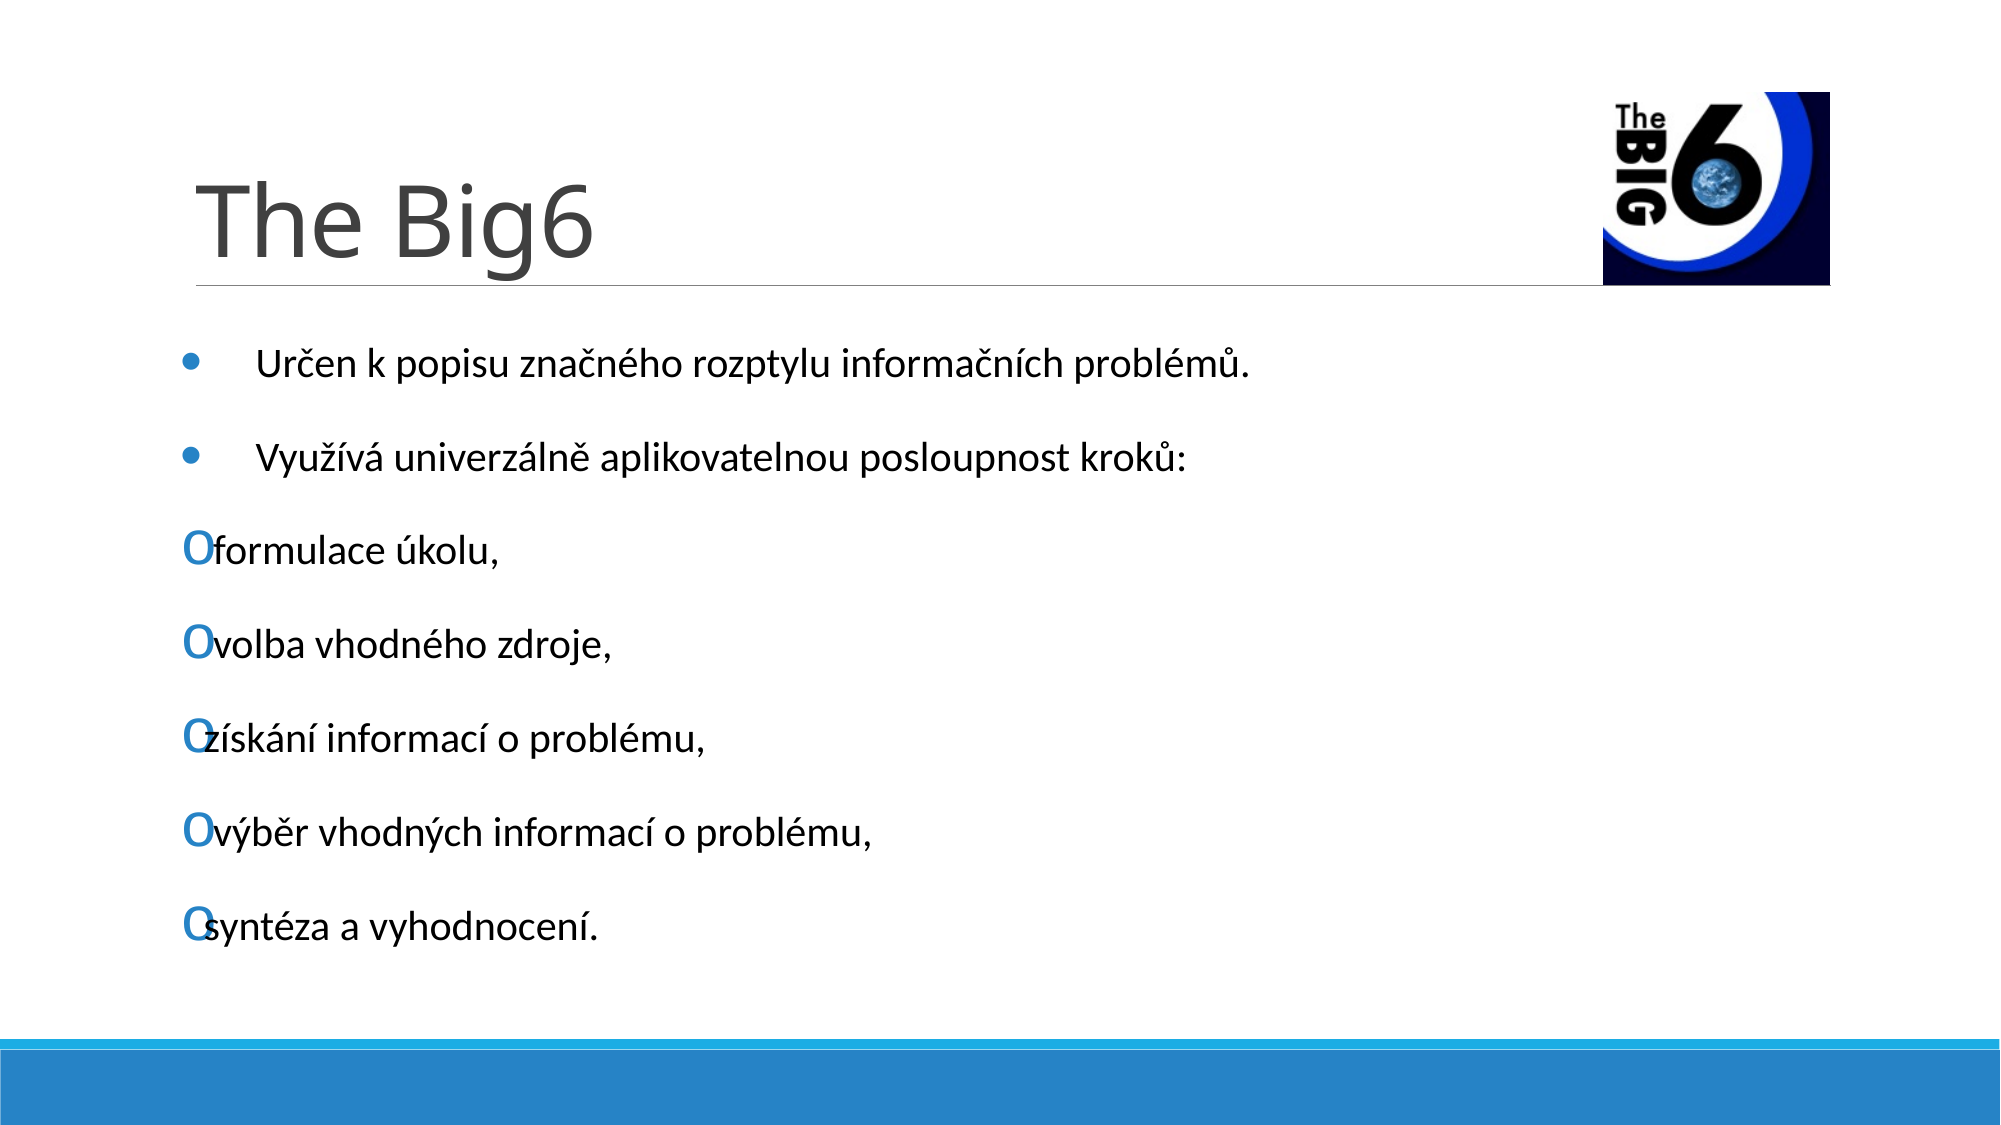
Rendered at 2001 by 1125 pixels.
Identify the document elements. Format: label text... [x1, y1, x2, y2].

picture [1602, 92, 1831, 286]
title The Big6 [180, 47, 1830, 285]
list Určen k popisu značného rozptylu informačních problémů. Využívá univerzálně aplikovatelnou posloupnost kroků: formulace úkolu, volba vhodného zdroje, získání informací o problému, výběr vhodných informací o problému, syntéza a vyhodnocení. [180, 302, 1830, 963]
